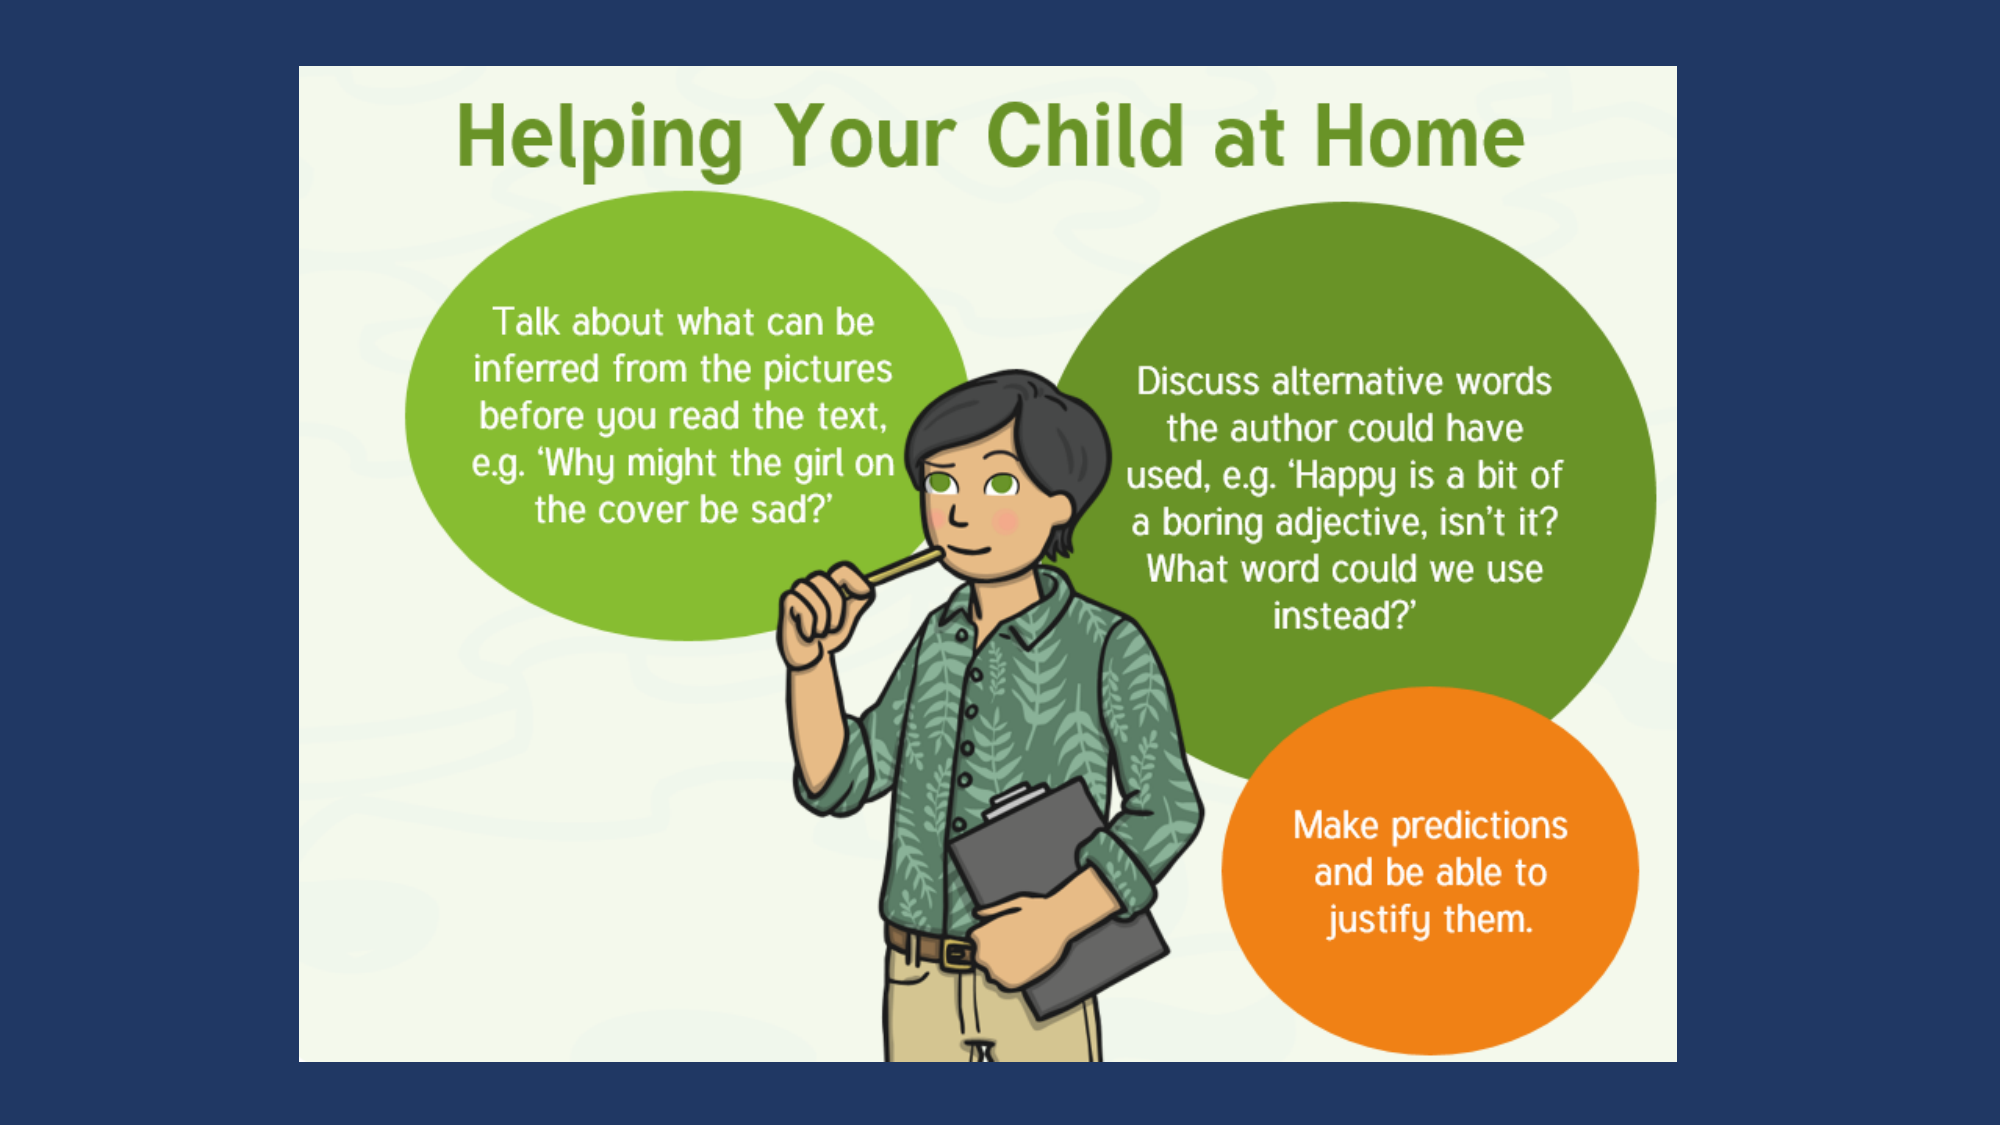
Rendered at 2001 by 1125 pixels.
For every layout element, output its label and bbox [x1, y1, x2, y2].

picture [299, 66, 1677, 1062]
